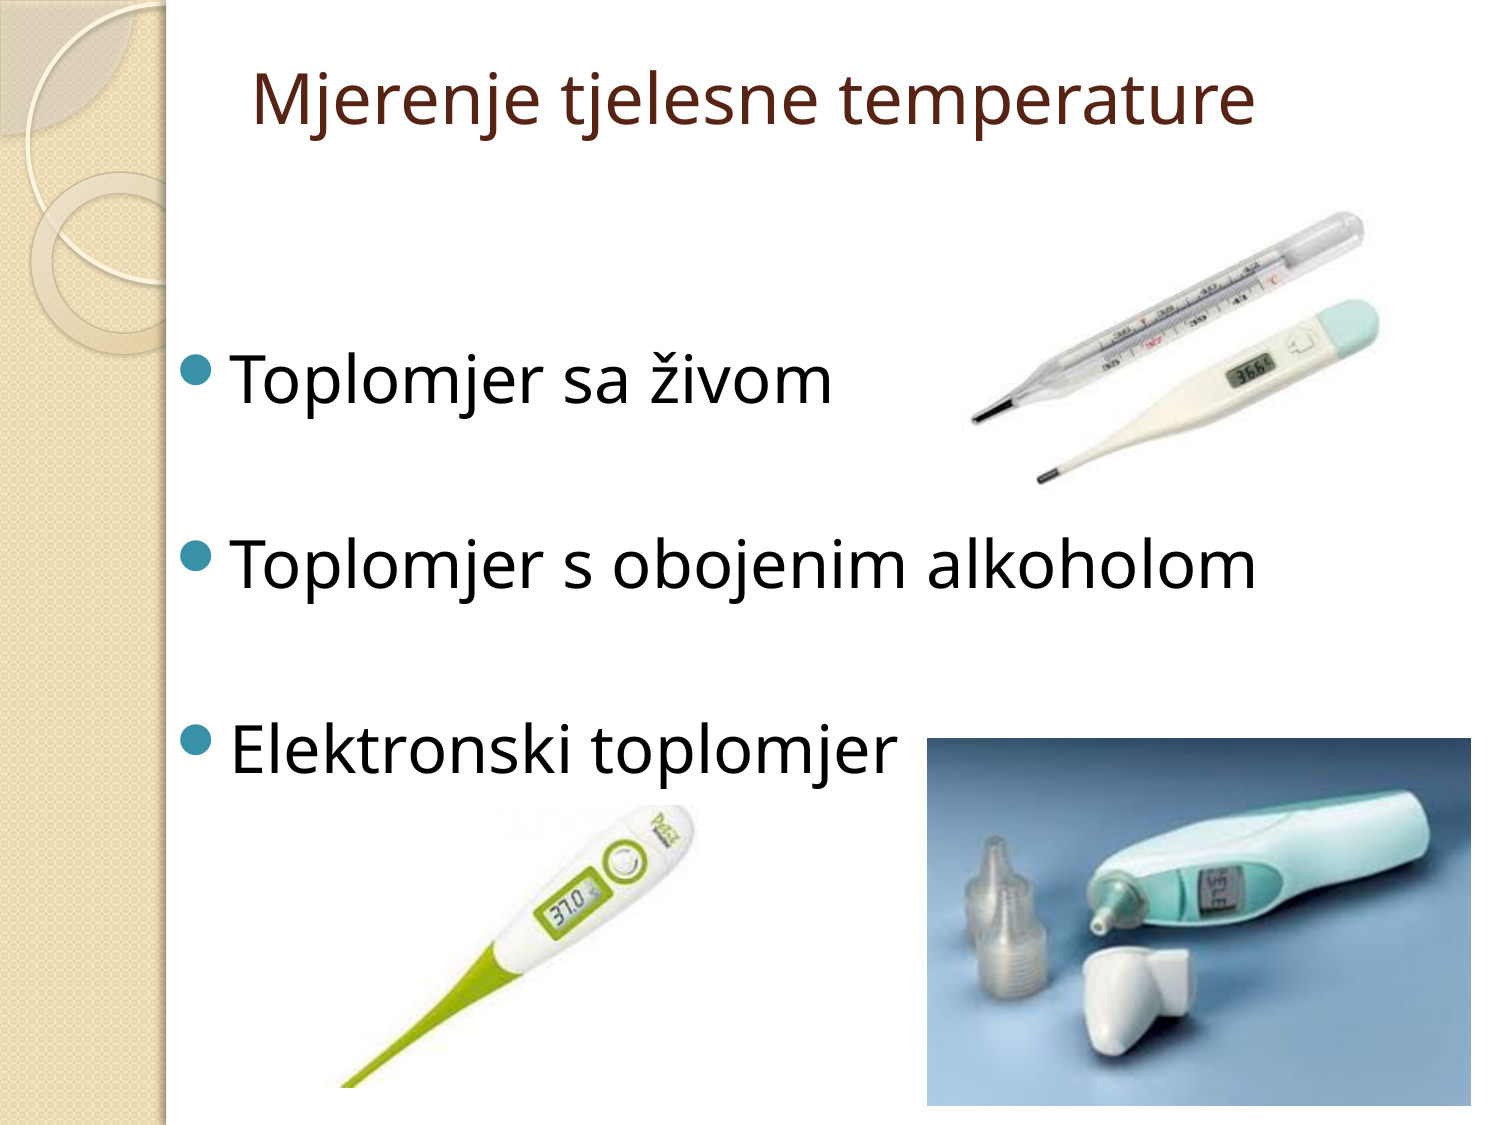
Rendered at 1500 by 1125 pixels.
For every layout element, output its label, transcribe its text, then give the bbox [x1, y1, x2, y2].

picture [926, 737, 1471, 1107]
title Mjerenje tjelesne temperature [235, 45, 1466, 233]
list Toplomjer sa živom Toplomjer s obojenim alkoholom Elektronski toplomjer [147, 237, 1466, 1025]
picture [324, 805, 699, 1088]
picture [962, 207, 1399, 492]
